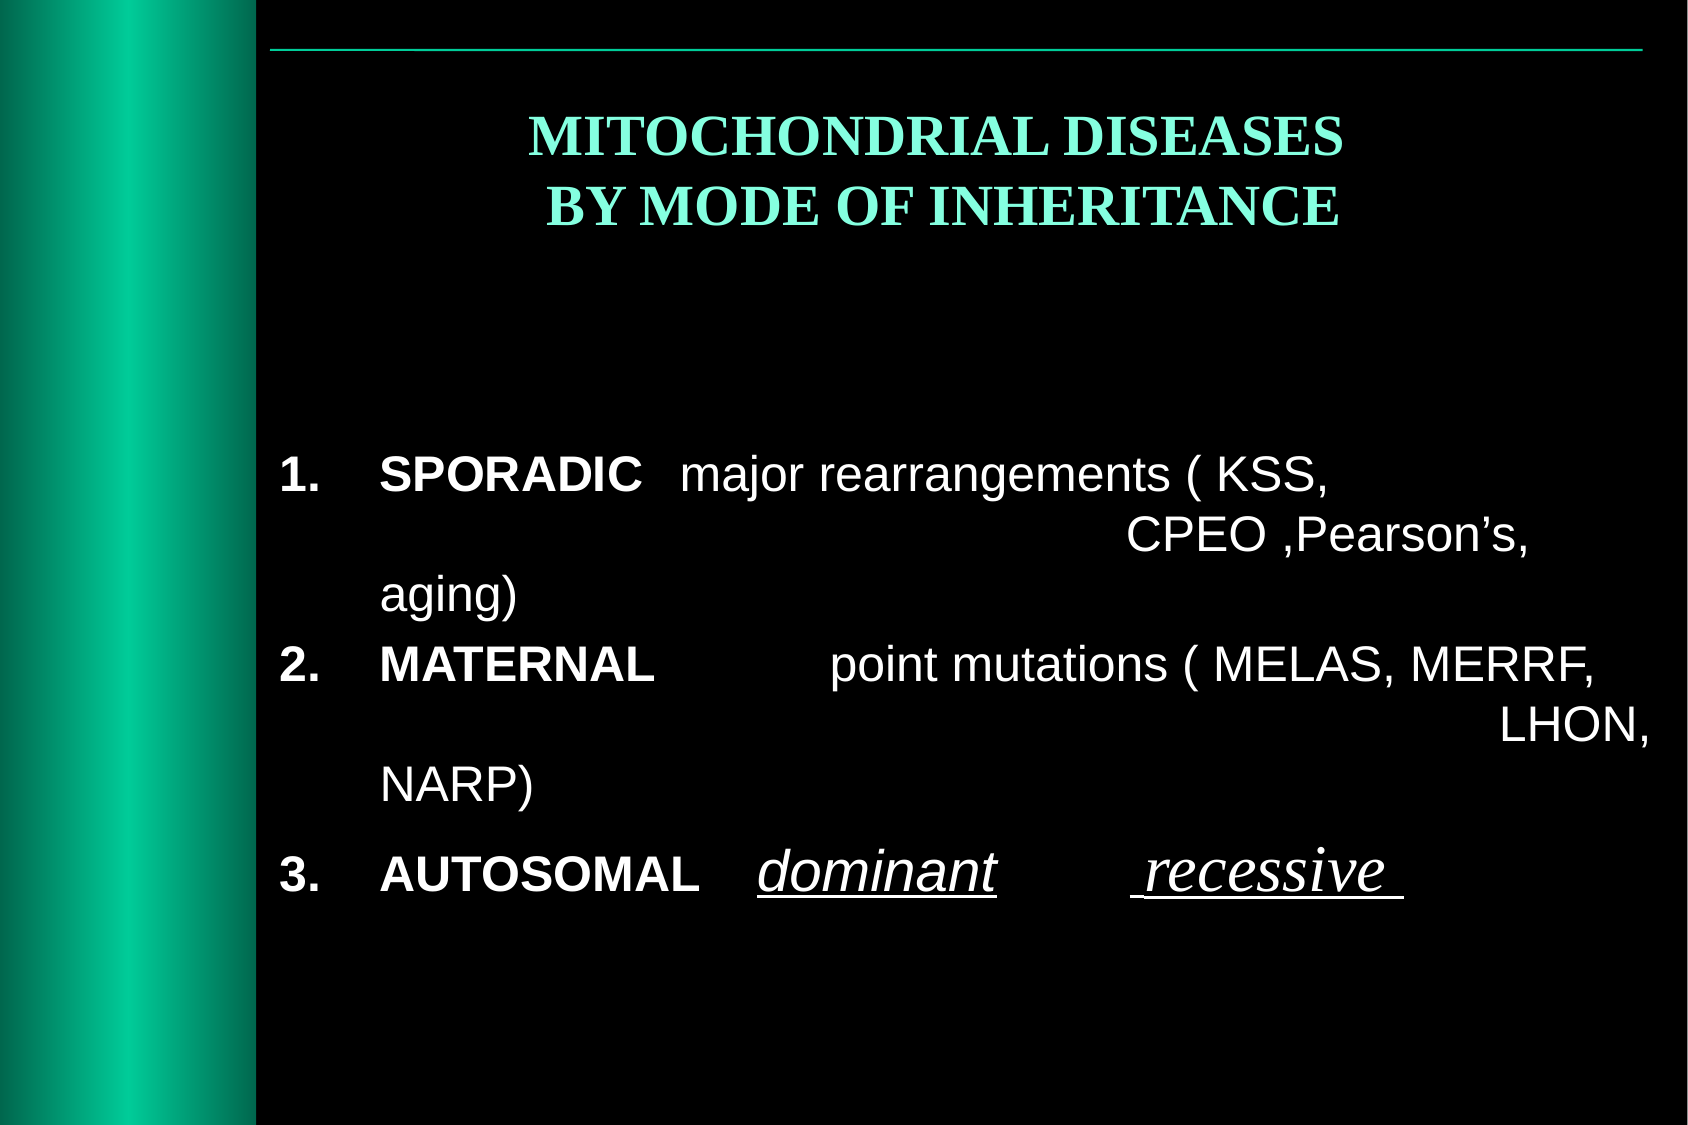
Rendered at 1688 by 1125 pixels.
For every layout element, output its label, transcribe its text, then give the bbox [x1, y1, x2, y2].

text_box MITOCHONDRIAL DISEASES BY MODE OF INHERITANCE [276, 89, 1612, 245]
text_box SPORADIC major rearrangements ( KSS, CPEO ,Pearson’s, aging) MATERNAL point mutations ( MELAS, MERRF, LHON, NARP) AUTOSOMAL dominant recessive [264, 434, 1688, 1071]
